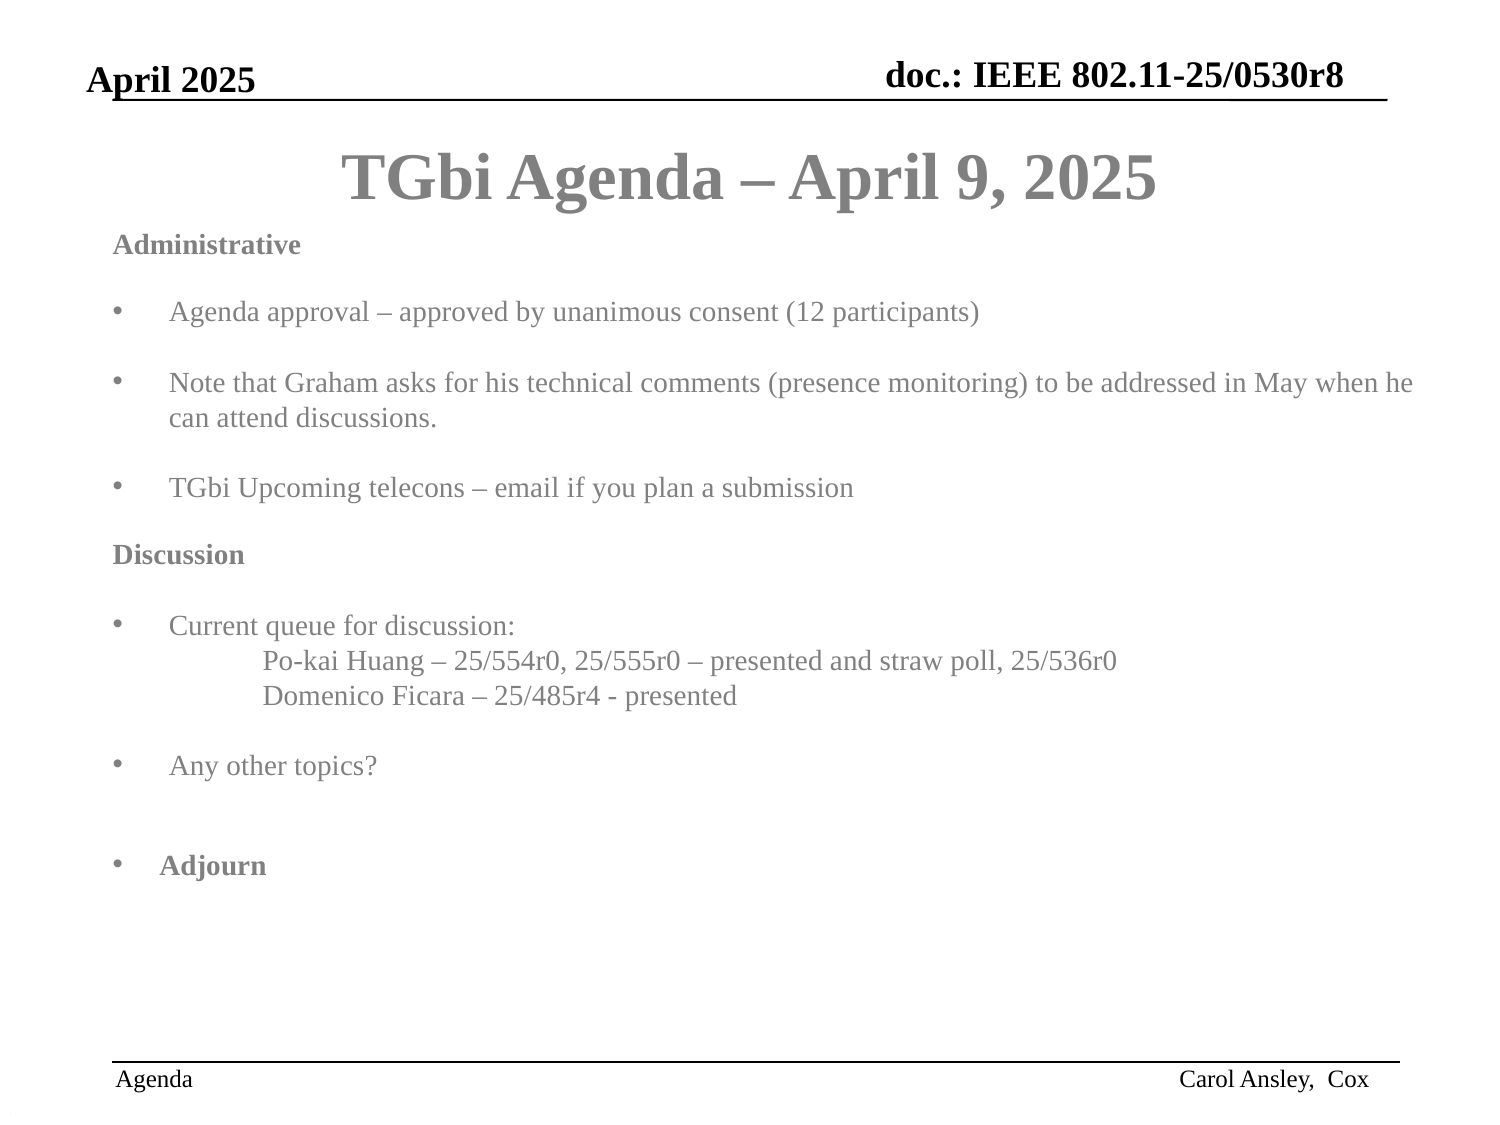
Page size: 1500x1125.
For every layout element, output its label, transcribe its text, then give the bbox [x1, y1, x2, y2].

list Administrative Agenda approval – approved by unanimous consent (12 participants) Note that Graham asks for his technical comments (presence monitoring) to be addressed in May when he can attend discussions. TGbi Upcoming telecons – email if you plan a submission Discussion Current queue for discussion: Po-kai Huang – 25/554r0, 25/555r0 – presented and straw poll, 25/536r0 Domenico Ficara – 25/485r4 - presented Any other topics? Adjourn [111, 231, 1435, 1043]
title TGbi Agenda – April 9, 2025 [111, 124, 1388, 231]
